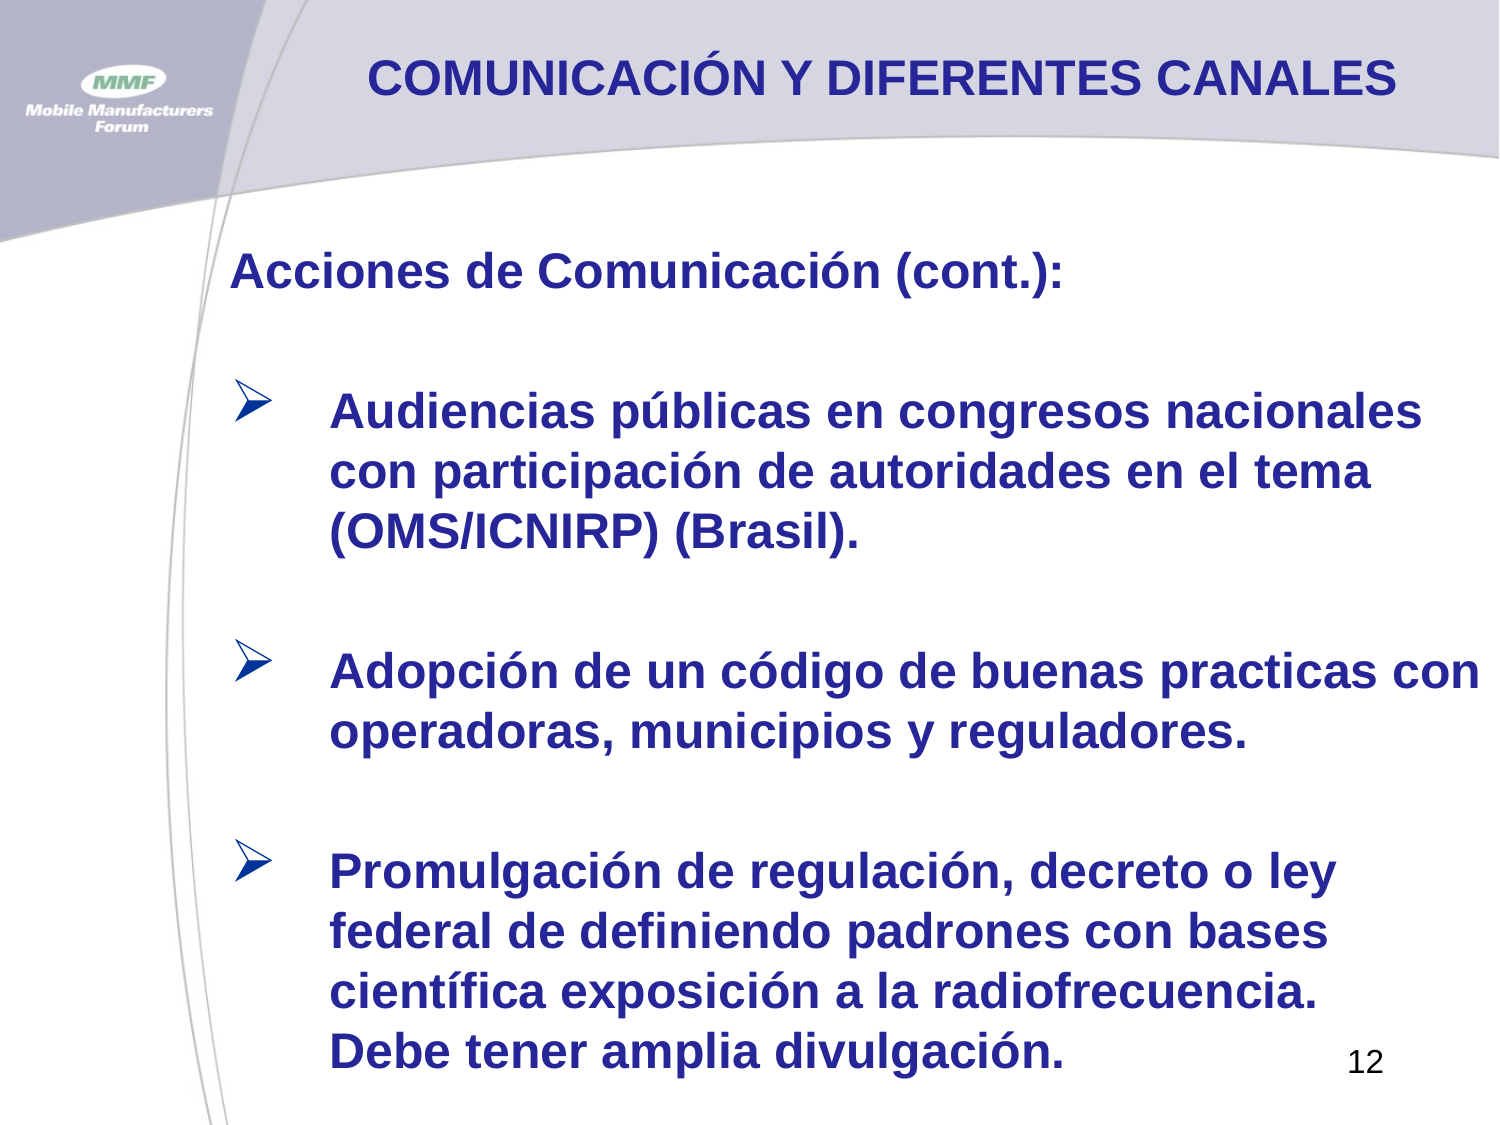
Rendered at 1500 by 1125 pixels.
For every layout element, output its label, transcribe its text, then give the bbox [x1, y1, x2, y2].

list Acciones de Comunicación (cont.): Audiencias públicas en congresos nacionales con participación de autoridades en el tema (OMS/ICNIRP) (Brasil). Adopción de un código de buenas practicas con operadoras, municipios y reguladores. Promulgación de regulación, decreto o ley federal de definiendo padrones con bases científica exposición a la radiofrecuencia. Debe tener amplia divulgación. [214, 160, 1500, 1087]
picture [0, 0, 1500, 1125]
title COMUNICACIÓN Y DIFERENTES CANALES [265, 0, 1500, 151]
